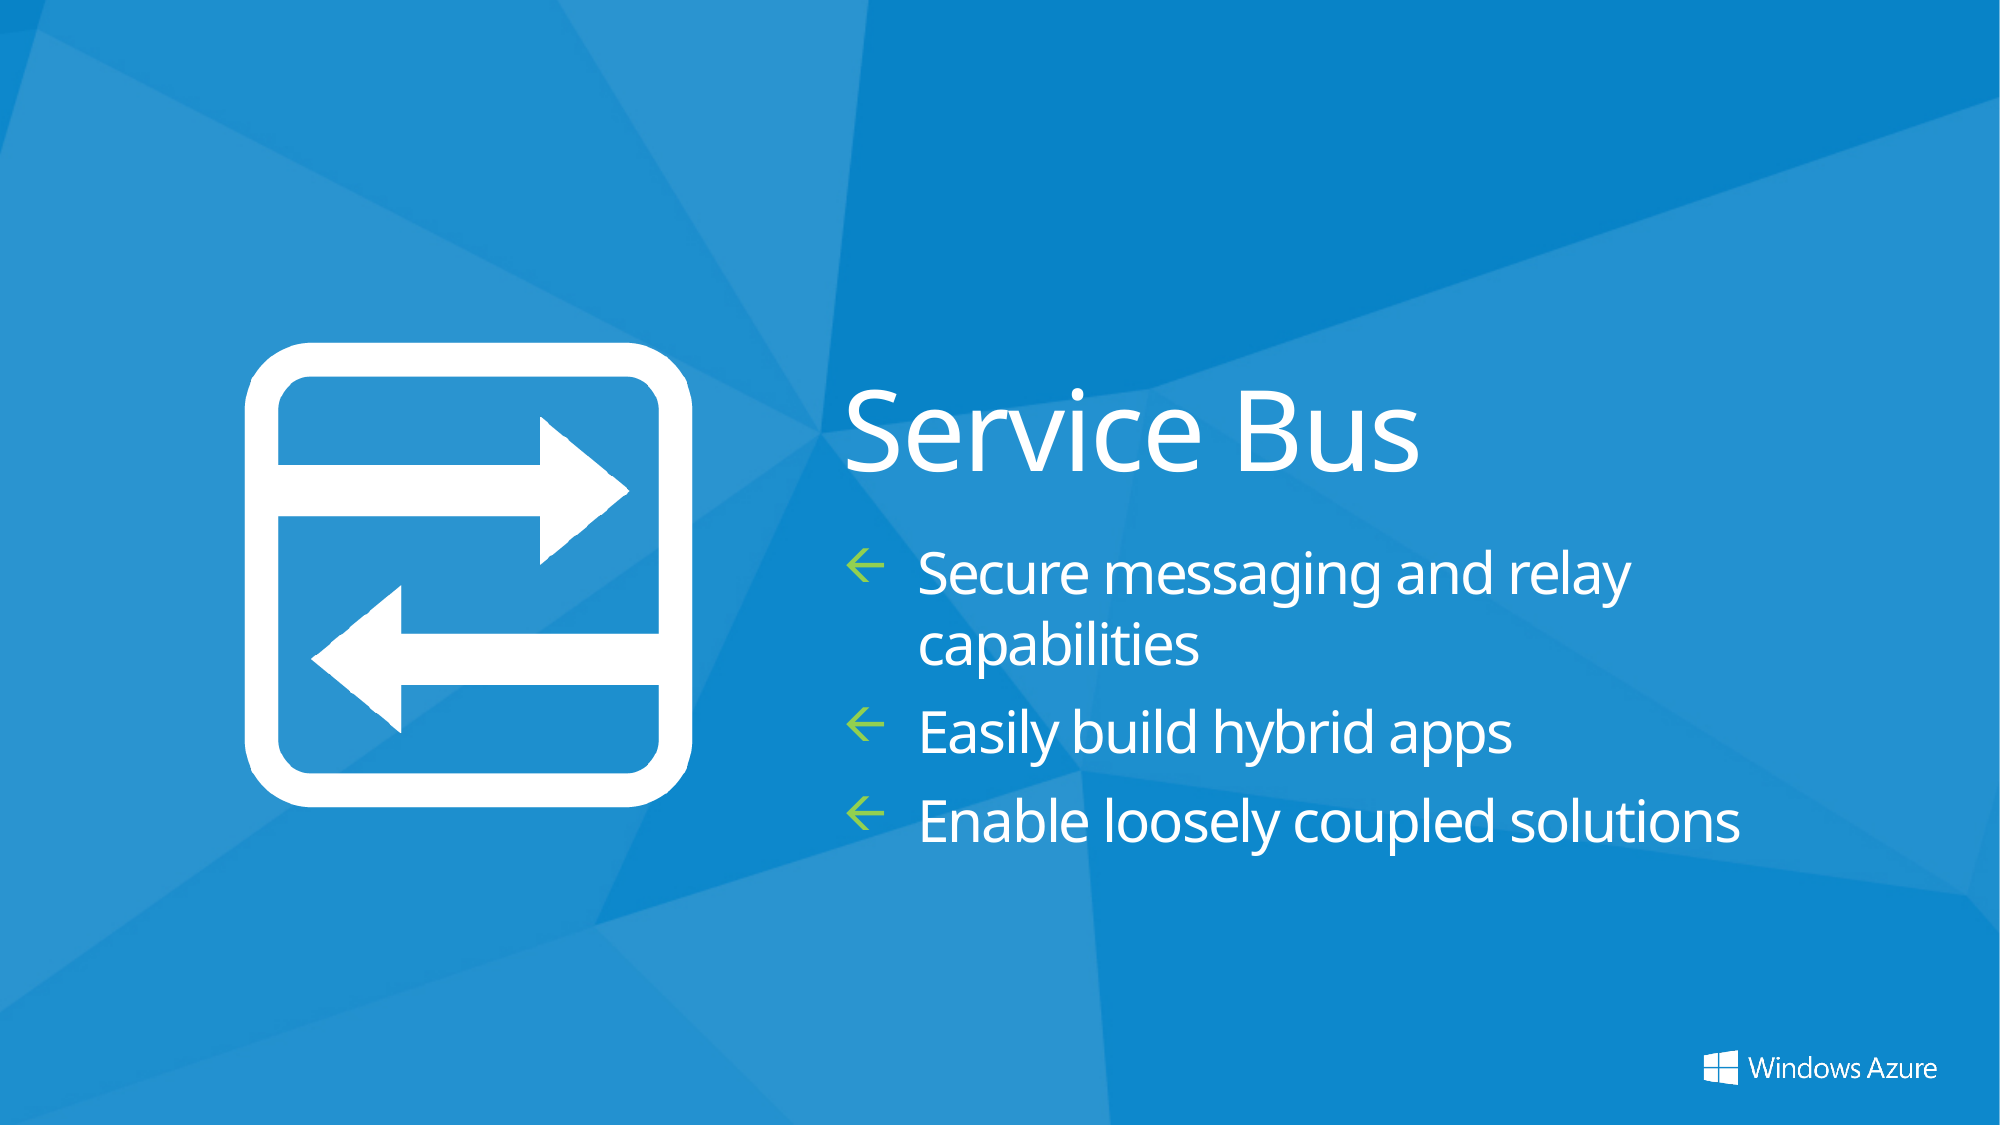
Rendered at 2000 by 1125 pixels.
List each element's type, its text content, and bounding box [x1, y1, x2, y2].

list Secure messaging and relay capabilities Easily build hybrid apps Enable loosely coupled solutions [841, 536, 1863, 970]
picture [0, 0, 2000, 1125]
text_box Service Bus [842, 374, 1888, 496]
